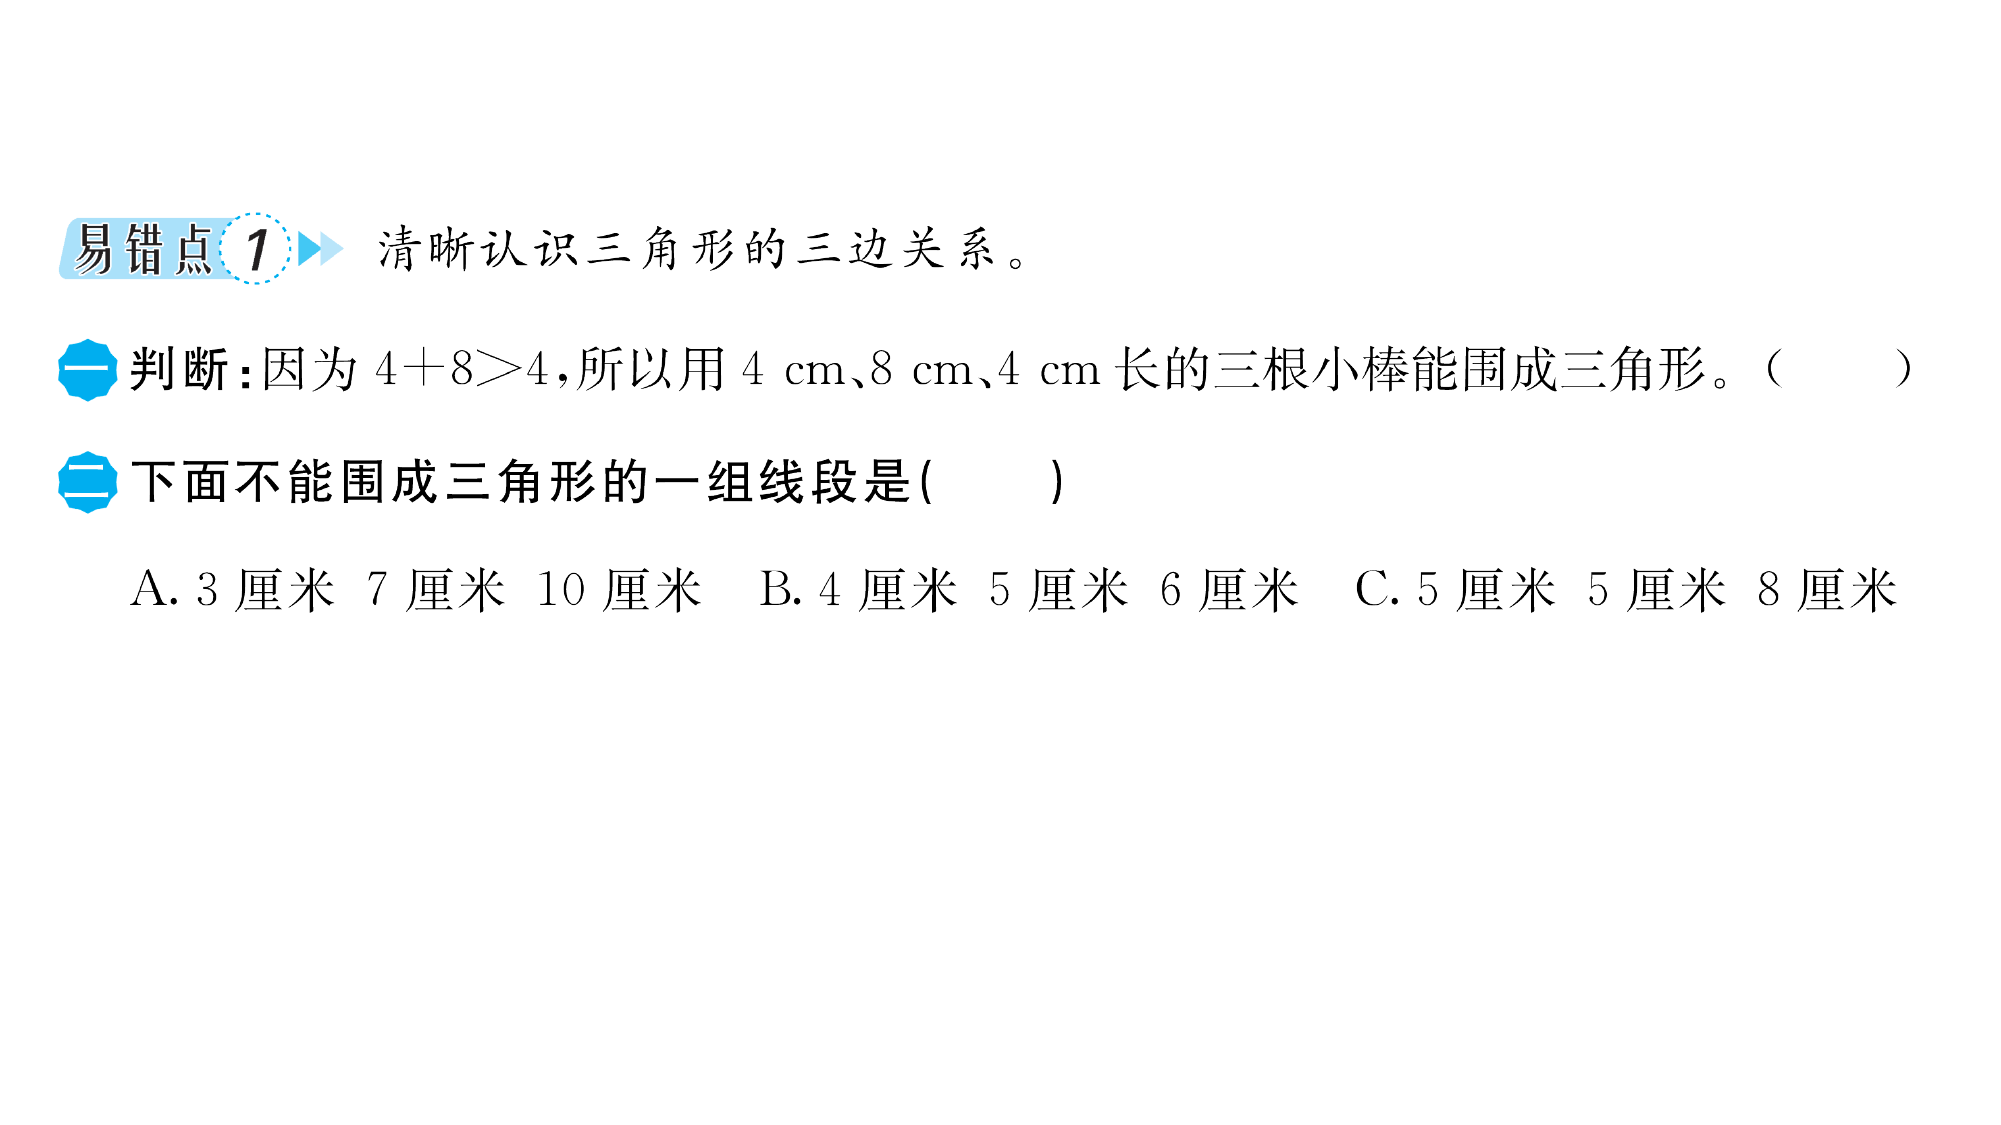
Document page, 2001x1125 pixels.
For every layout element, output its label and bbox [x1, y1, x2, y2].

picture [54, 184, 1945, 635]
